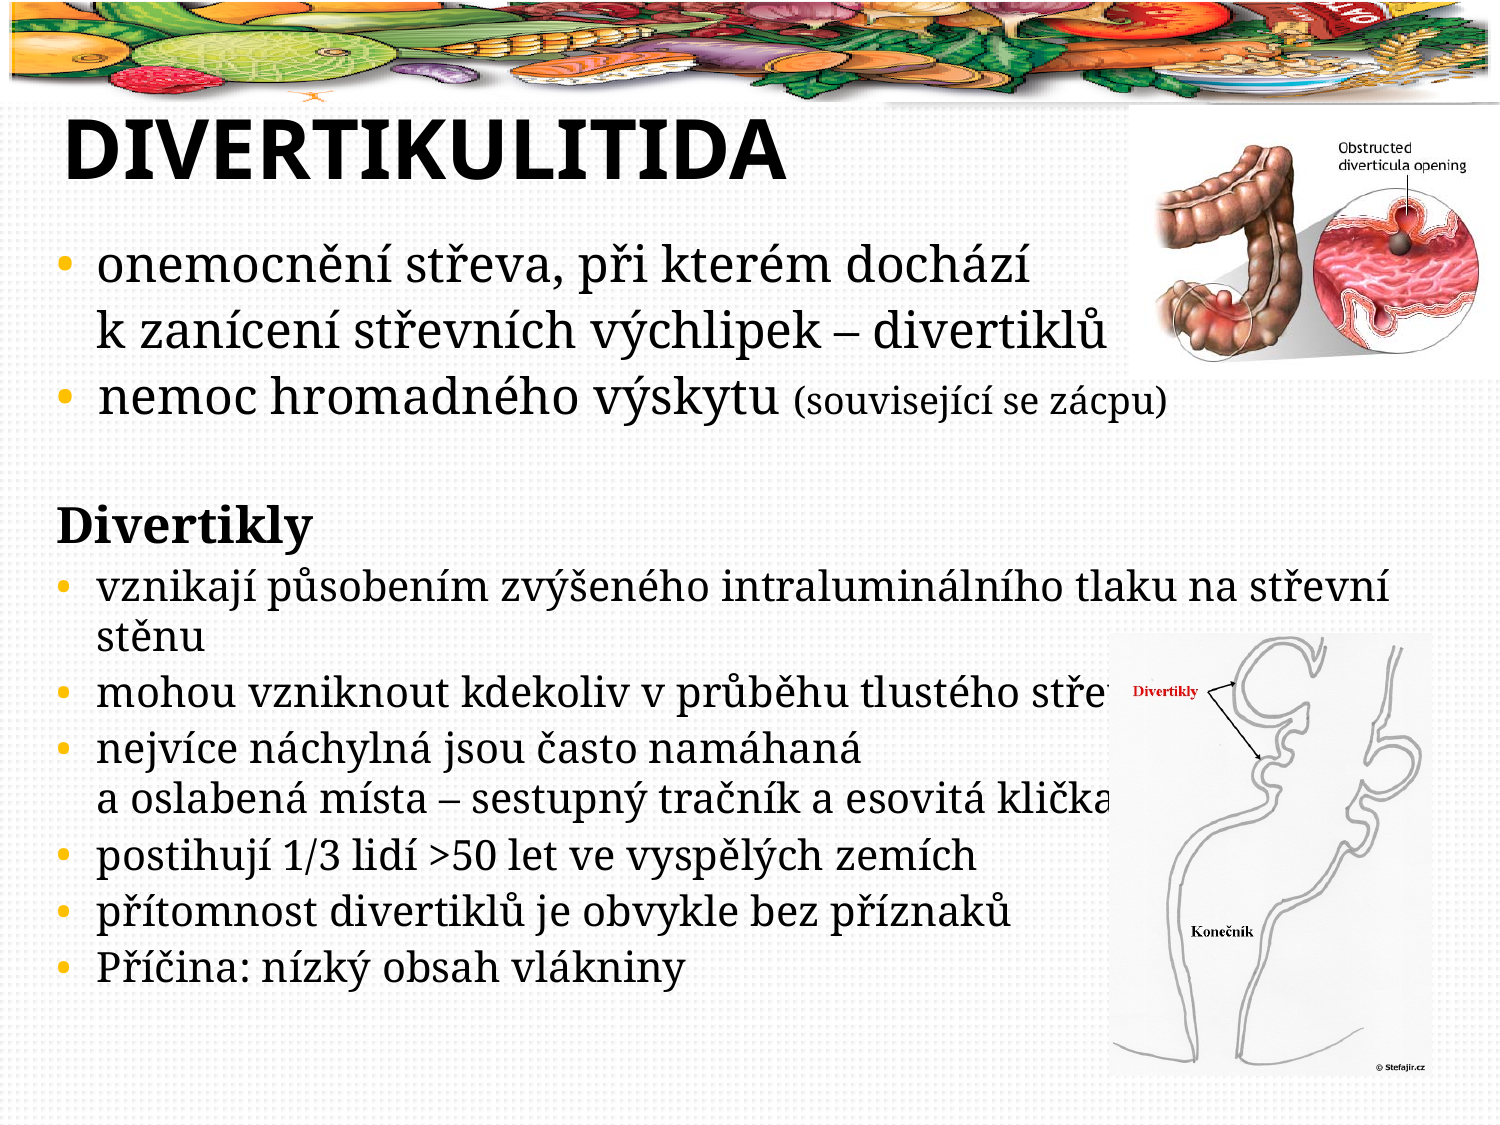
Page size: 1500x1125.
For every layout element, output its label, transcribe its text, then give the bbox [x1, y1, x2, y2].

picture [0, 0, 1500, 102]
picture [1109, 633, 1433, 1076]
list onemocnění střeva, při kterém dochází k zanícení střevních výchlipek – divertiklů nemoc hromadného výskytu (související se zácpu) Divertikly vznikají působením zvýšeného intraluminálního tlaku na střevní stěnu mohou vzniknout kdekoliv v průběhu tlustého střeva nejvíce náchylná jsou často namáhaná a oslabená místa – sestupný tračník a esovitá klička postihují 1/3 lidí >50 let ve vyspělých zemích přítomnost divertiklů je obvykle bez příznaků Příčina: nízký obsah vlákniny [23, 210, 1477, 1102]
picture [1128, 105, 1500, 380]
title DIVERTIKULITIDA [46, 111, 1123, 210]
